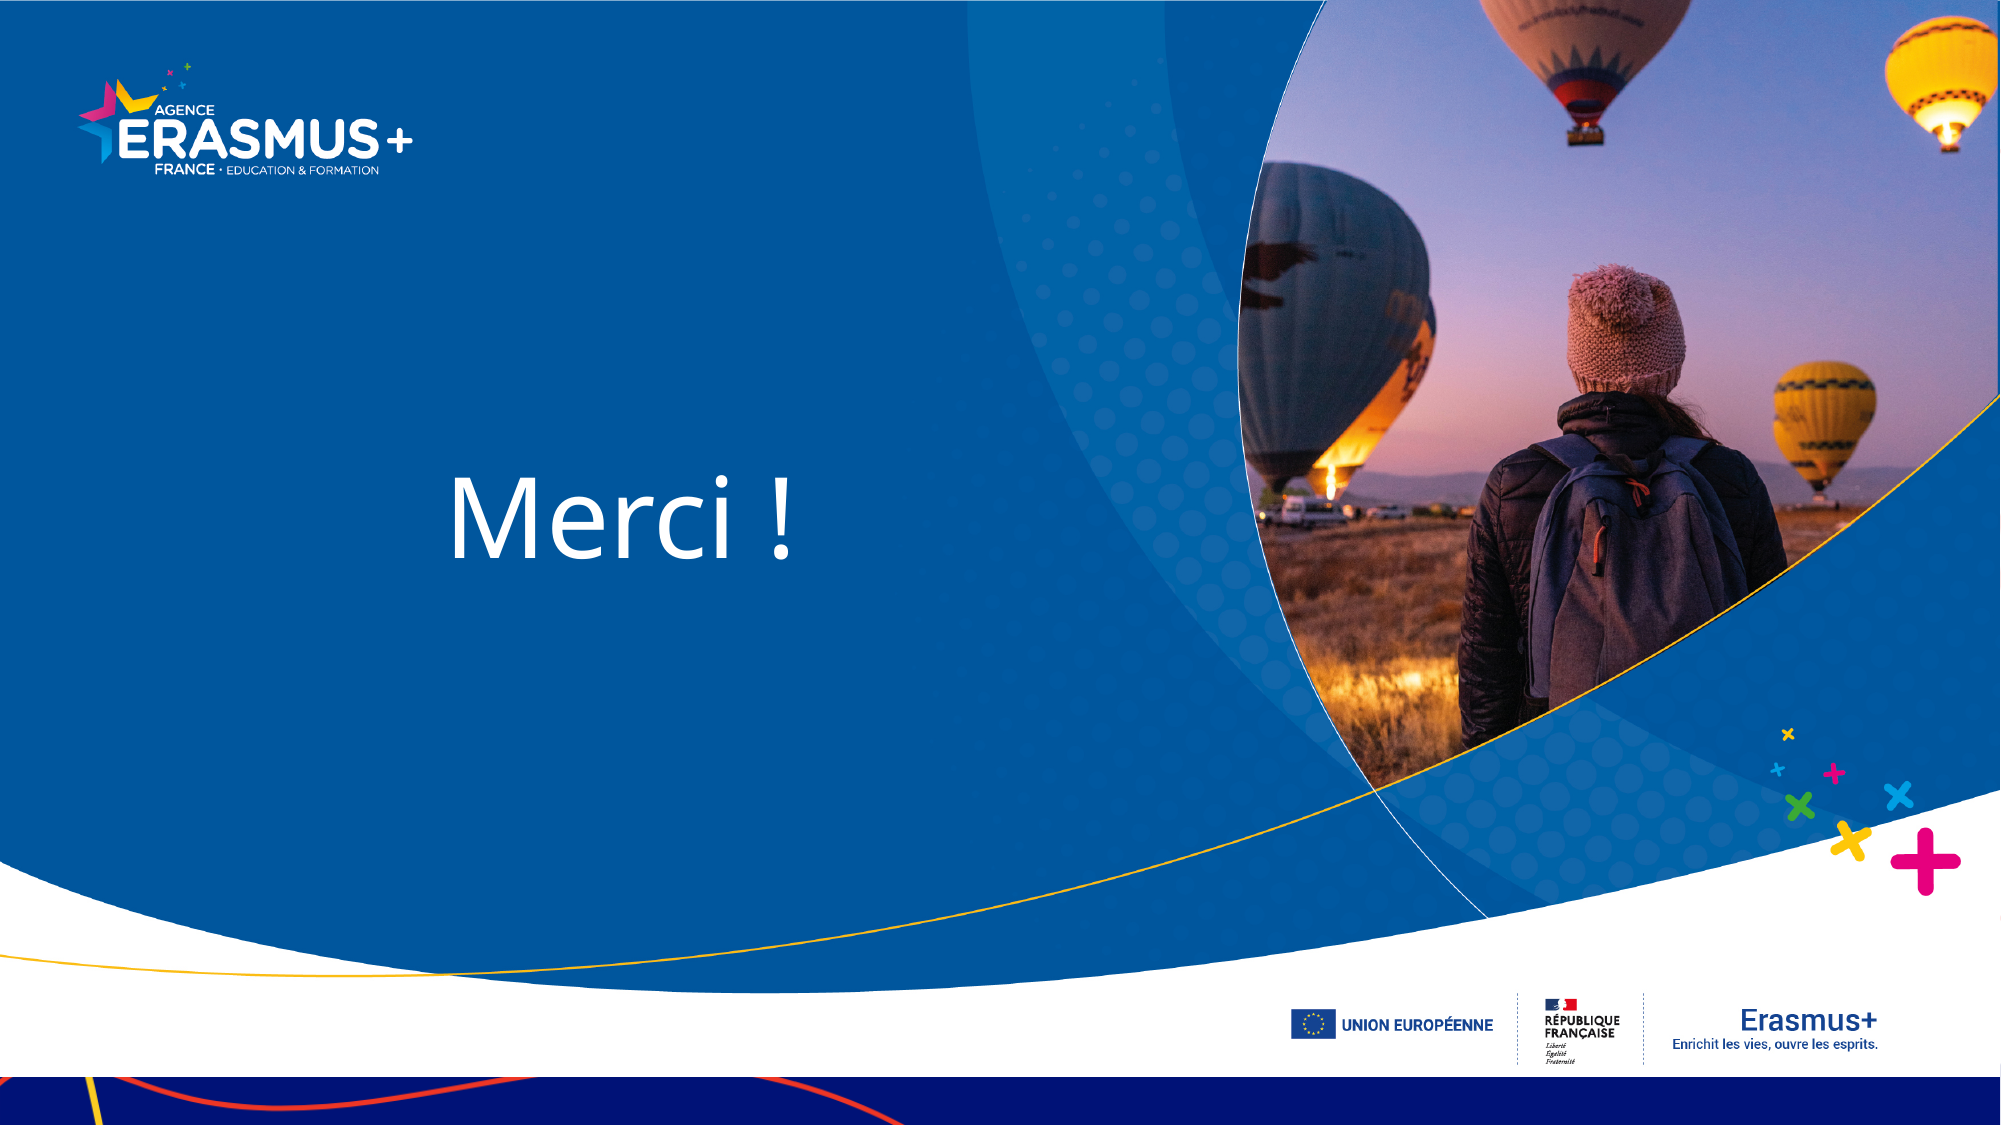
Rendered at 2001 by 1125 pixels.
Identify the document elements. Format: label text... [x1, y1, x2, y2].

picture [0, 0, 2001, 1125]
text_box Merci ! [36, 506, 1233, 701]
